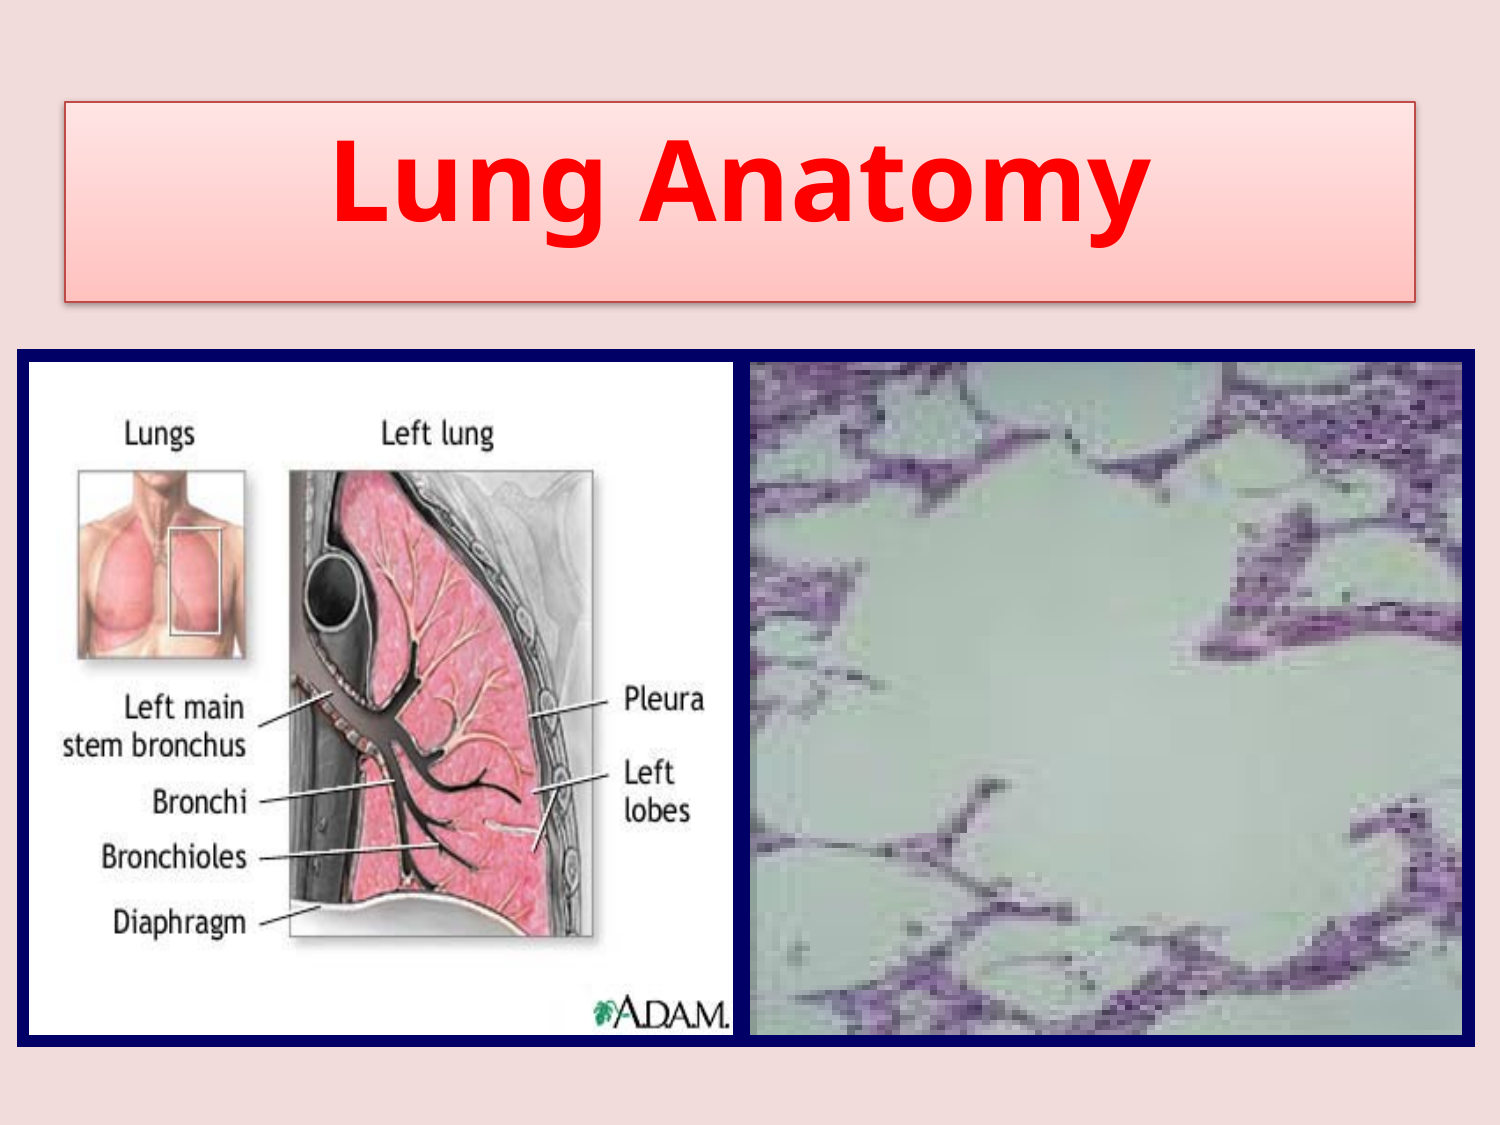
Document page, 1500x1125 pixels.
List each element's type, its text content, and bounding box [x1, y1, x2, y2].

text_box Lung Anatomy [64, 101, 1416, 303]
picture [29, 361, 734, 1035]
picture [749, 361, 1463, 1036]
